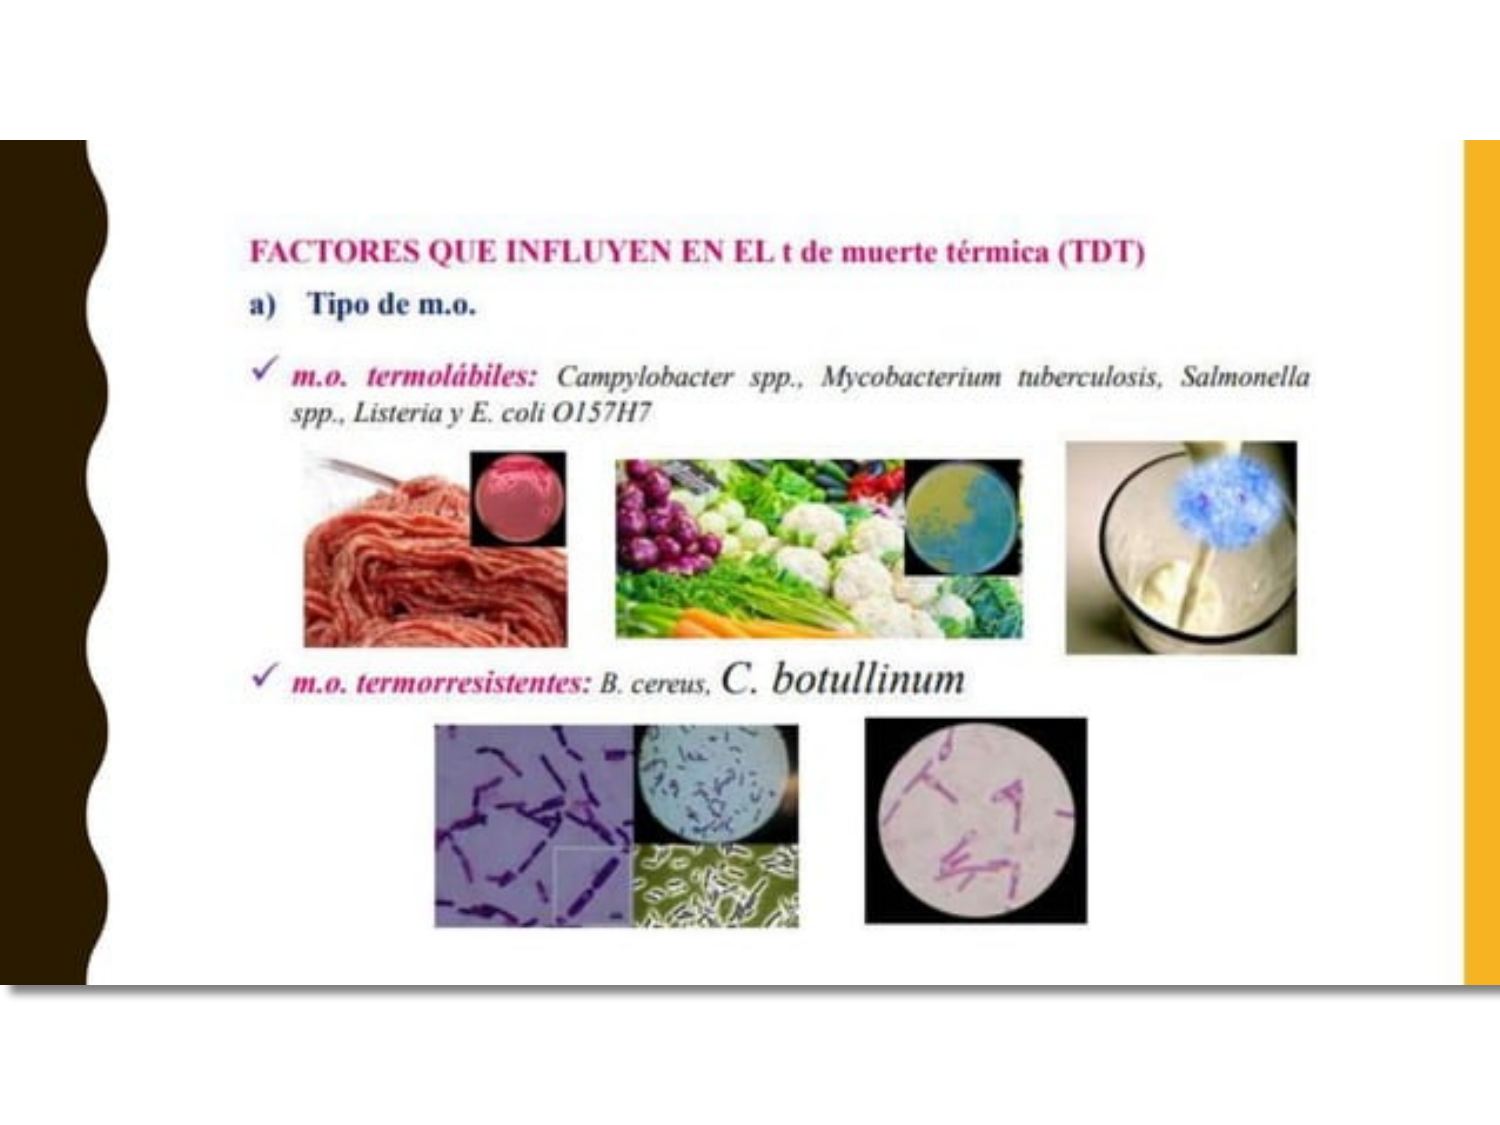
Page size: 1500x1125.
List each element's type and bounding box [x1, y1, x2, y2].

picture [0, 140, 1500, 985]
